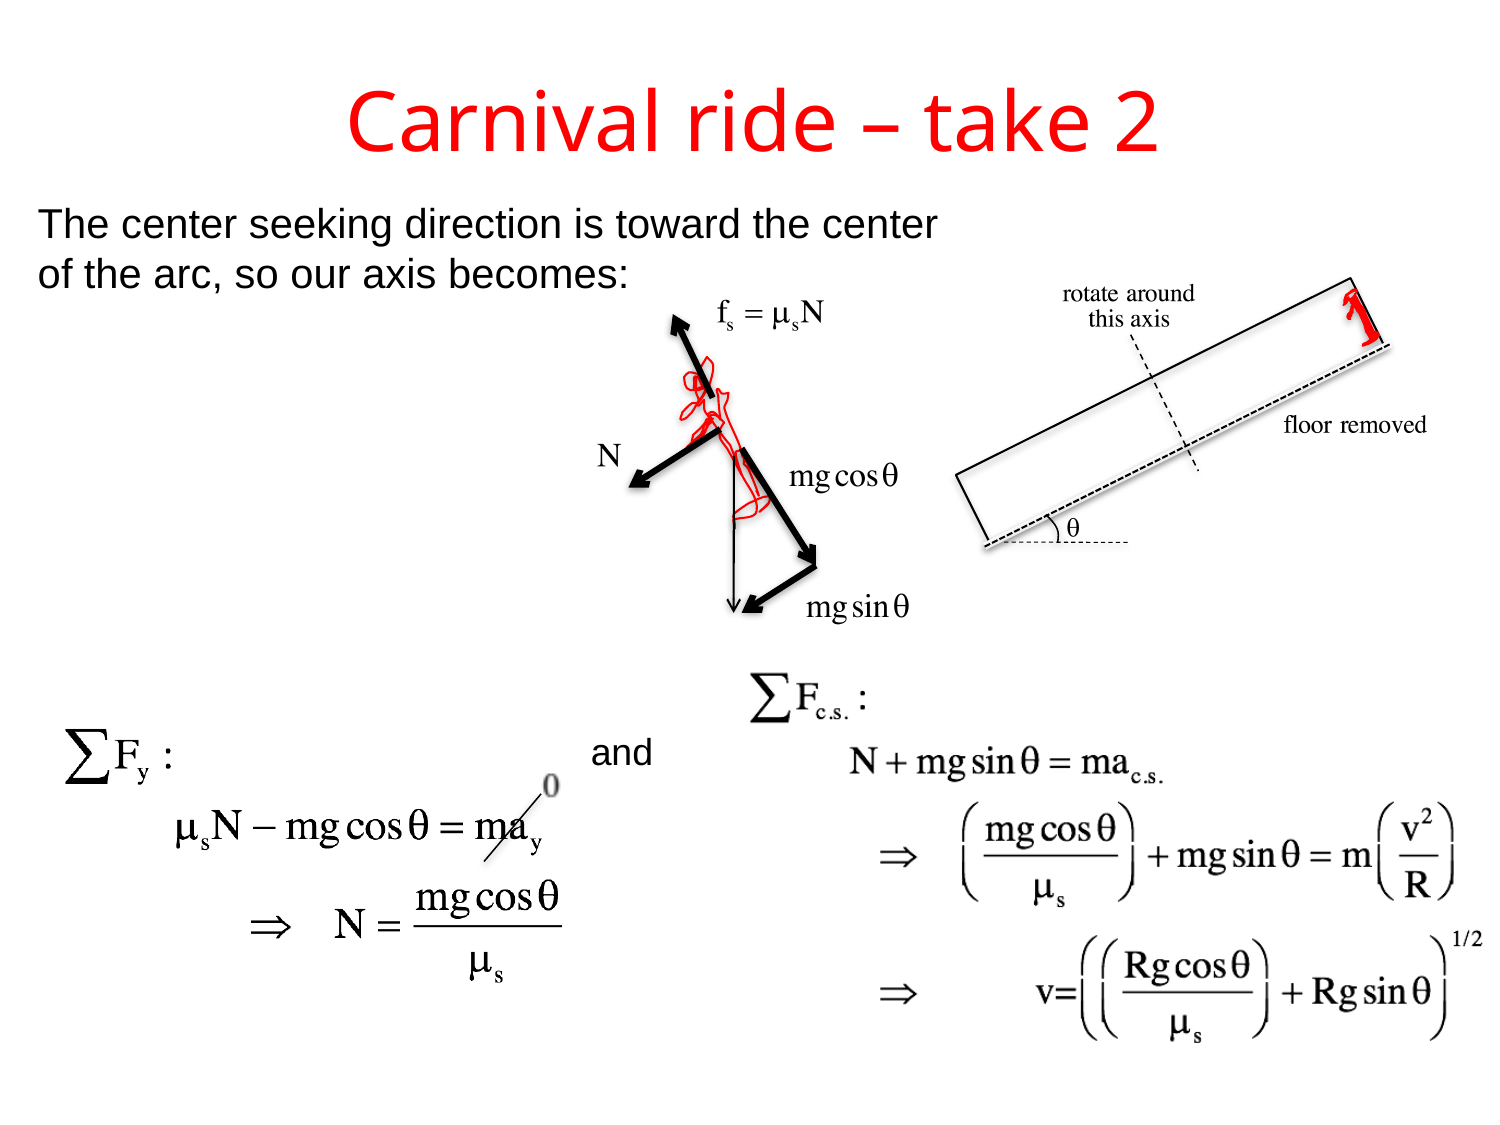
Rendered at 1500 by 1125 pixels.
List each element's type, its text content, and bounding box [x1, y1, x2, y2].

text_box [719, 469, 838, 545]
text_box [800, 586, 914, 631]
text_box [678, 370, 742, 459]
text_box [57, 720, 570, 990]
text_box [1063, 512, 1085, 543]
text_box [741, 565, 817, 614]
text_box and [576, 720, 675, 781]
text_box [1058, 277, 1199, 331]
title Carnival ride – take 2 [135, 47, 1373, 189]
text_box The center seeking direction is toward the center of the arc, so our axis becomes: [22, 189, 956, 305]
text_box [592, 438, 629, 472]
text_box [628, 428, 721, 488]
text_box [938, 325, 1394, 479]
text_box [483, 770, 566, 862]
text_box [783, 455, 906, 500]
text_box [1279, 409, 1431, 437]
text_box [1044, 513, 1058, 540]
text_box [706, 364, 716, 381]
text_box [745, 666, 1491, 1057]
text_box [712, 291, 831, 336]
